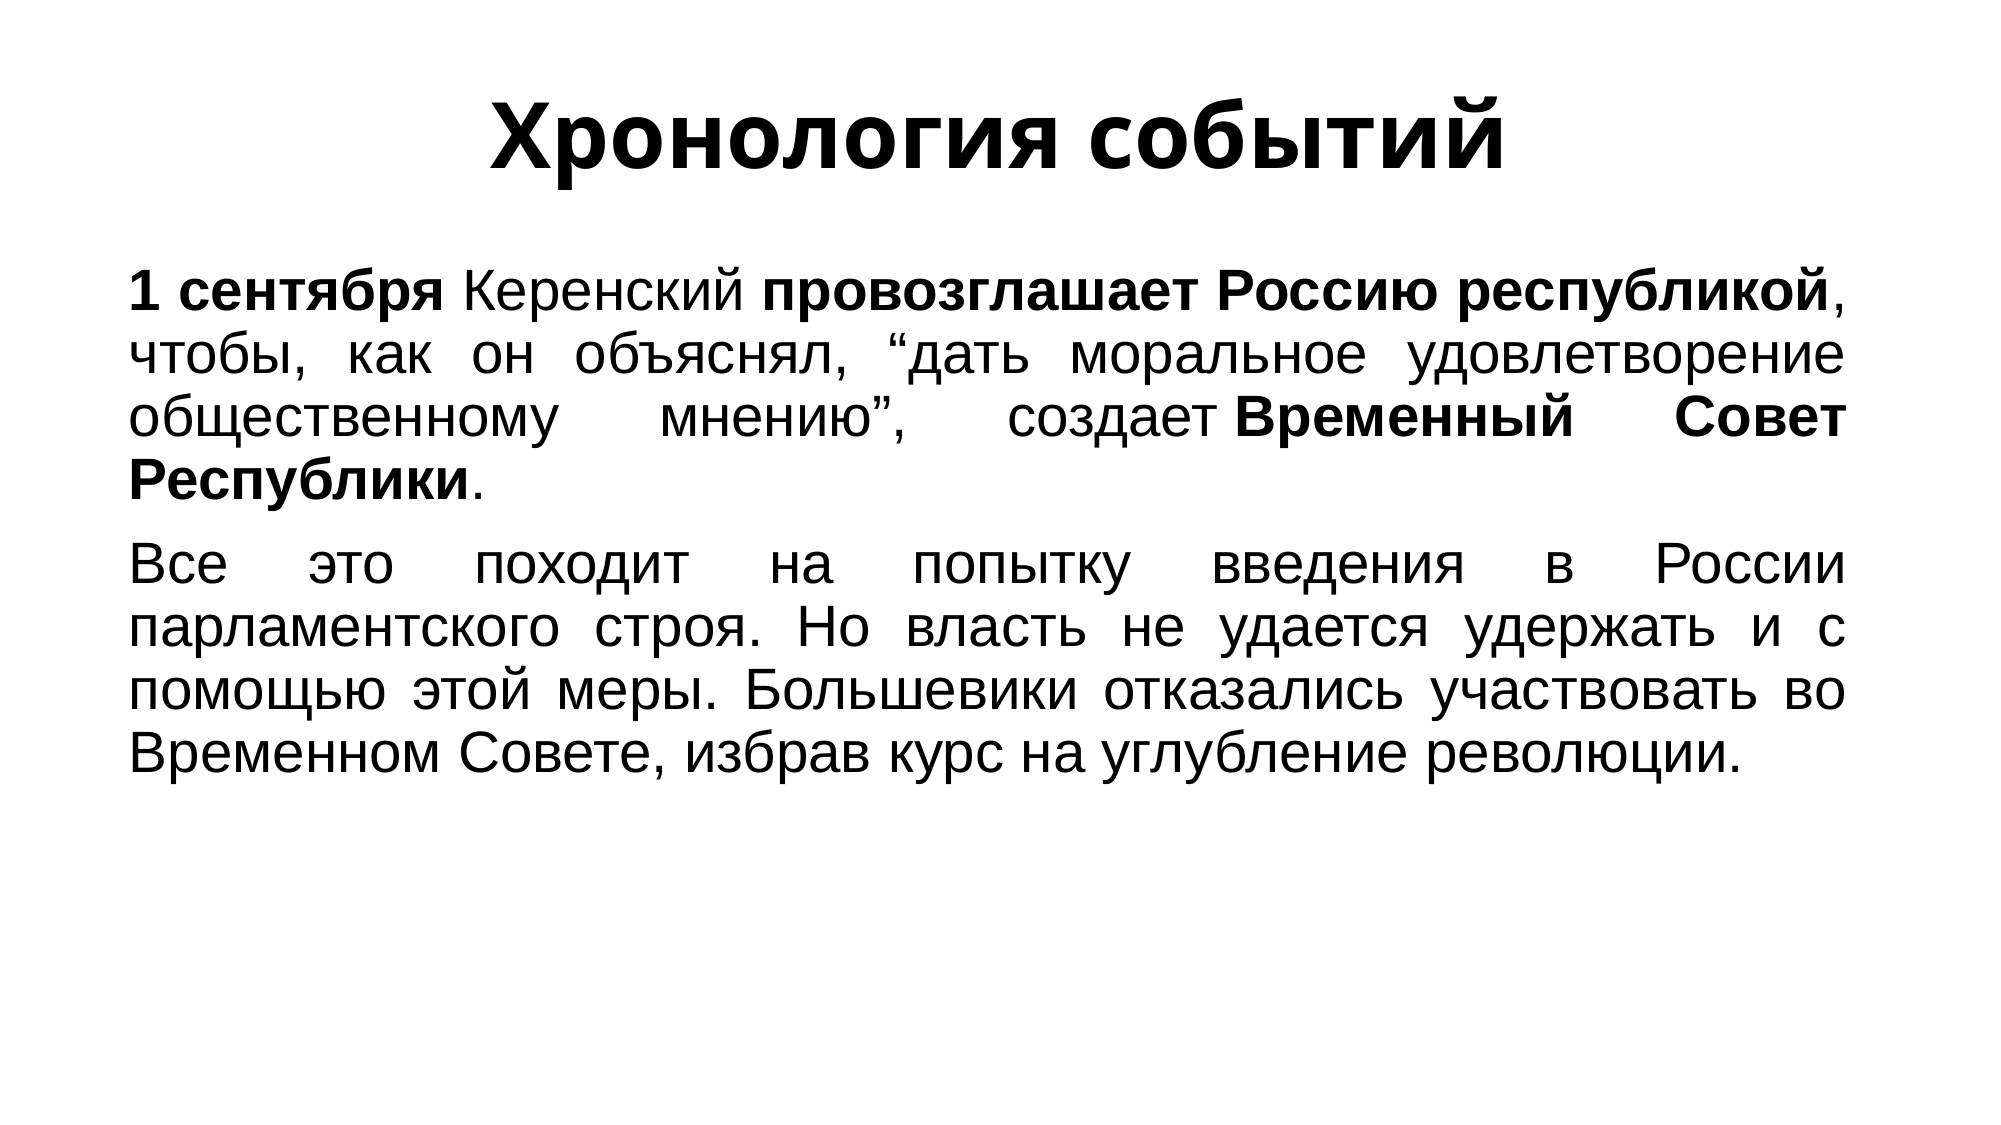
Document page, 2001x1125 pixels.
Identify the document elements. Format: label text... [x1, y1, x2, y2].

title Хронология событий [137, 59, 1863, 219]
list 1 сентября Керенский провозглашает Россию республикой, чтобы, как он объяснял, “дать моральное удовлетворение общественному мнению”, создает Временный Совет Республики. Все это походит на попытку введения в России парламентского строя. Но власть не удается удержать и с помощью этой меры. Большевики отказались участвовать во Временном Совете, избрав курс на углубление революции. [113, 252, 1863, 1014]
